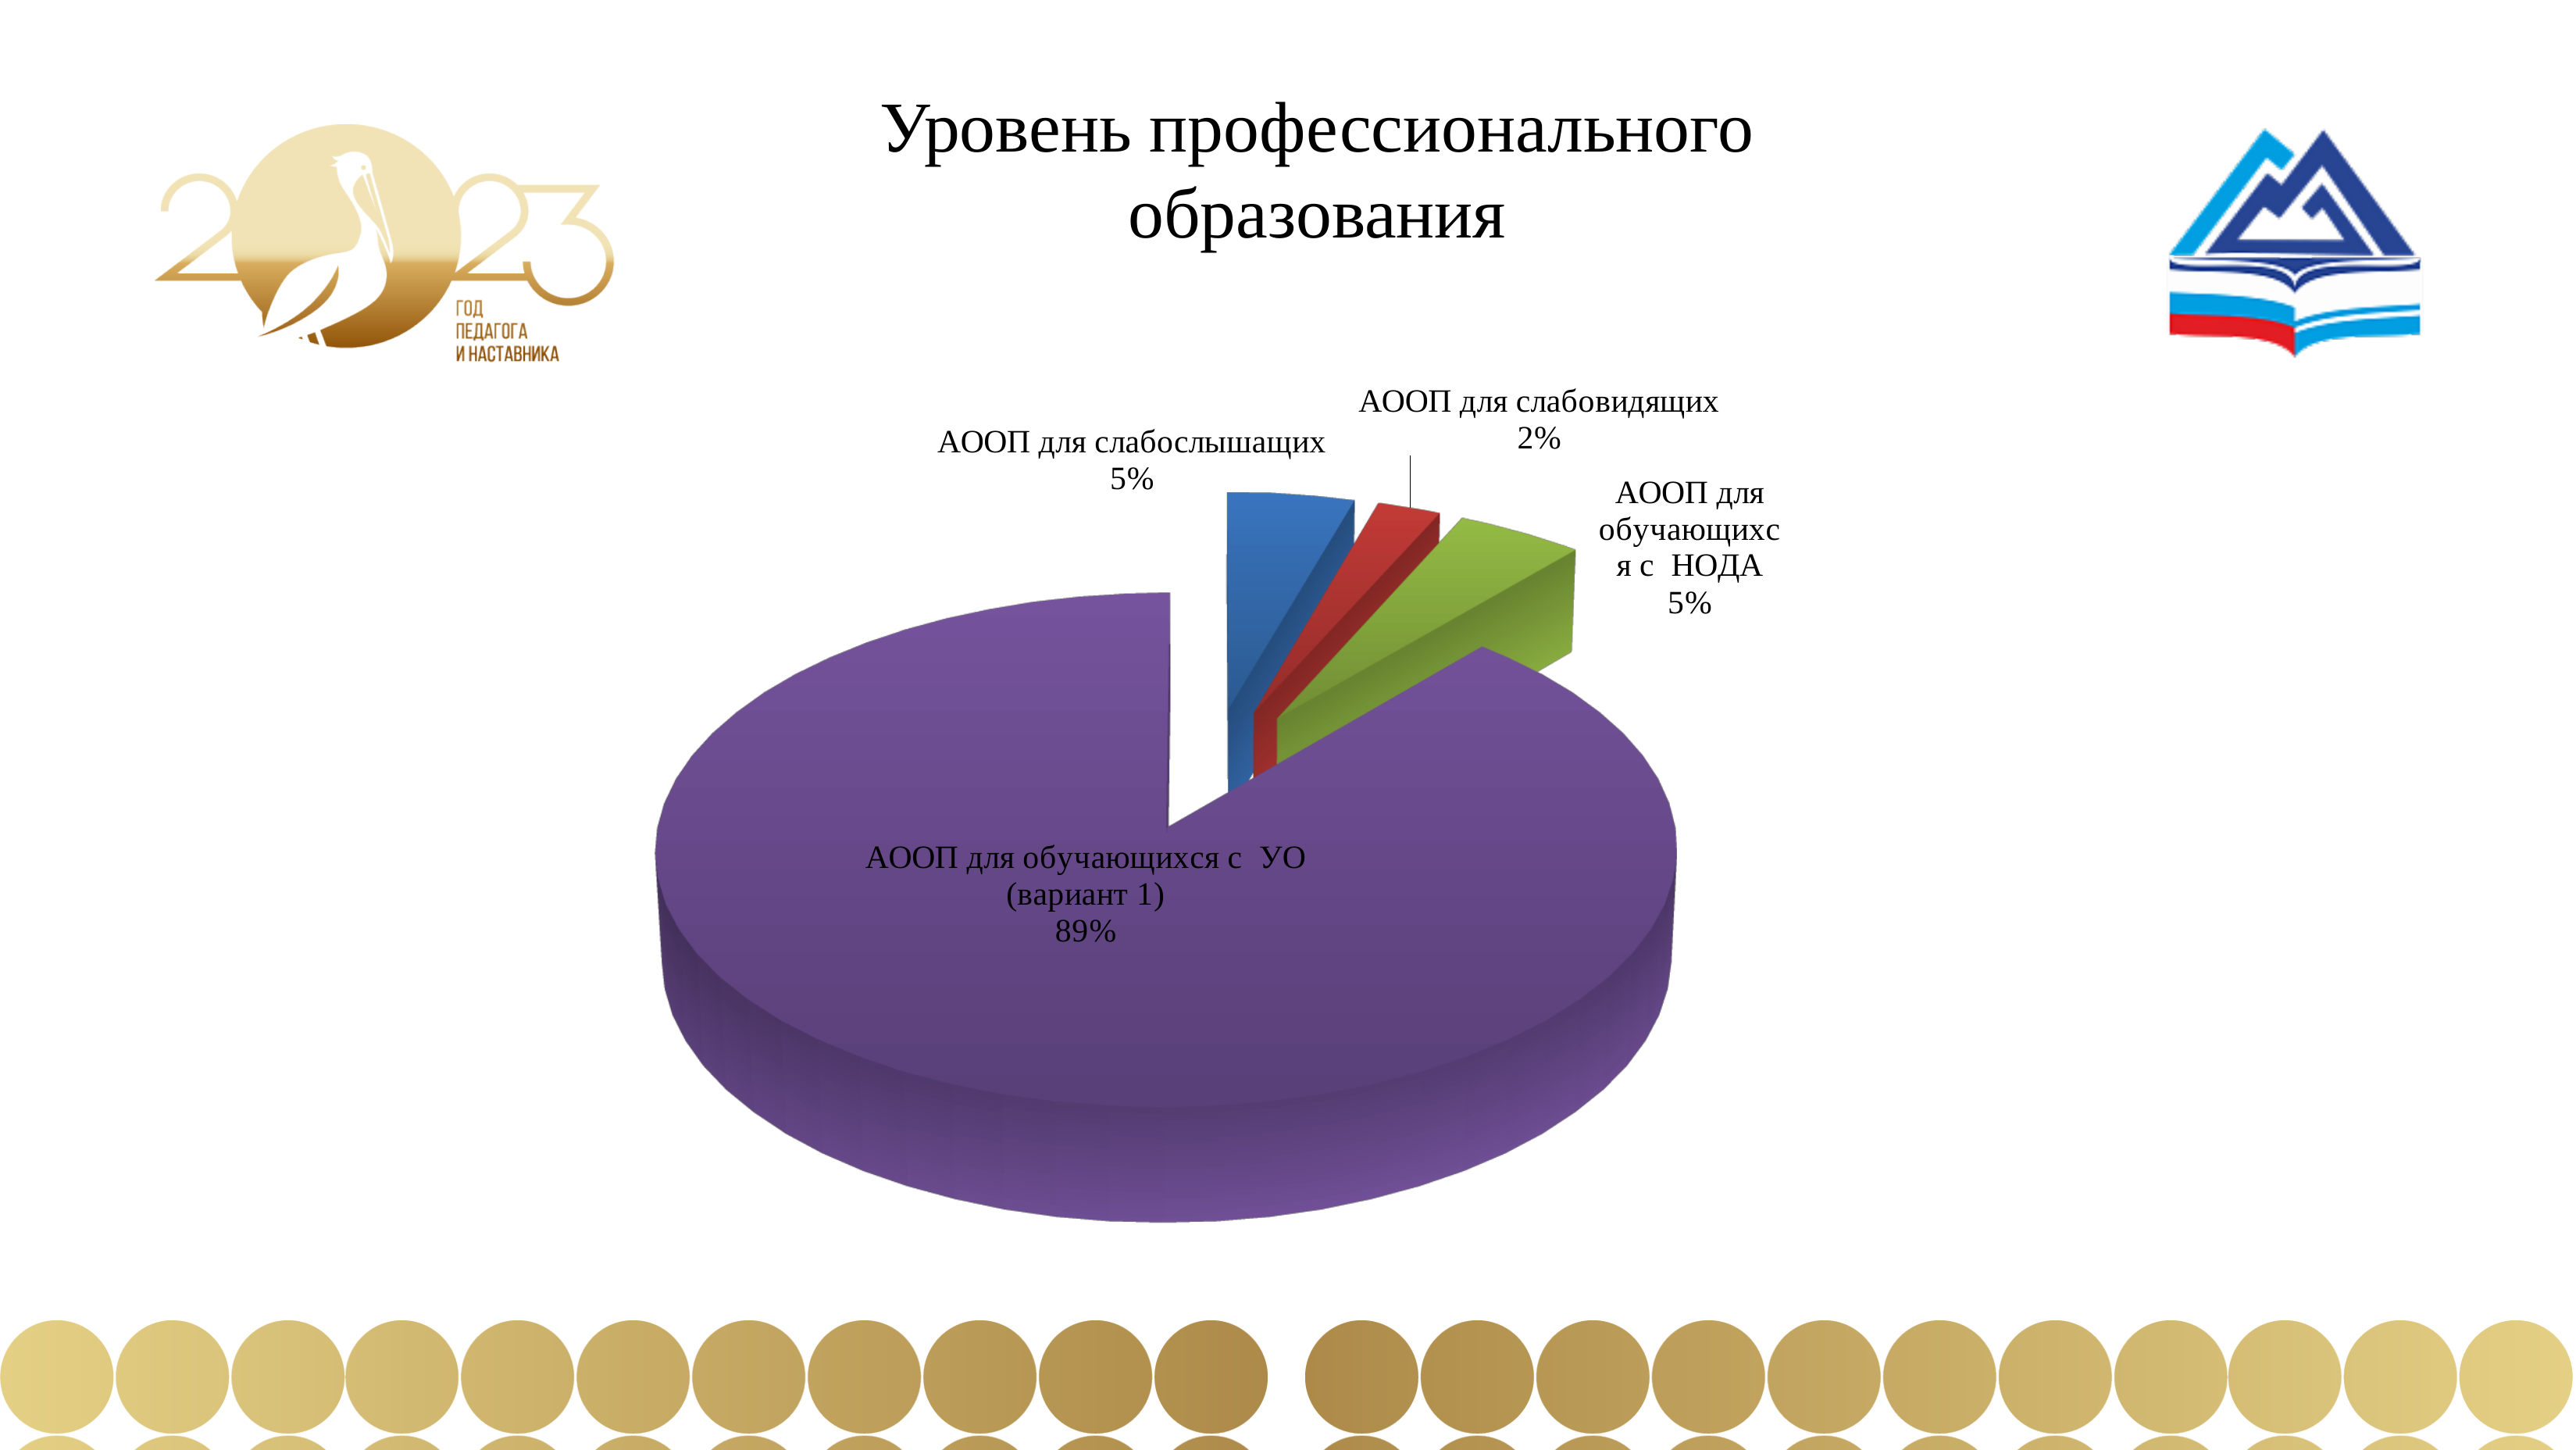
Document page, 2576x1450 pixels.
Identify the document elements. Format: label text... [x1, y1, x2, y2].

list Уровень профессионального образования [740, 80, 1893, 254]
picture [154, 124, 615, 362]
picture [0, 1320, 1268, 1450]
picture [1305, 1320, 2574, 1450]
chart [428, 382, 2128, 1272]
picture [2157, 125, 2435, 362]
